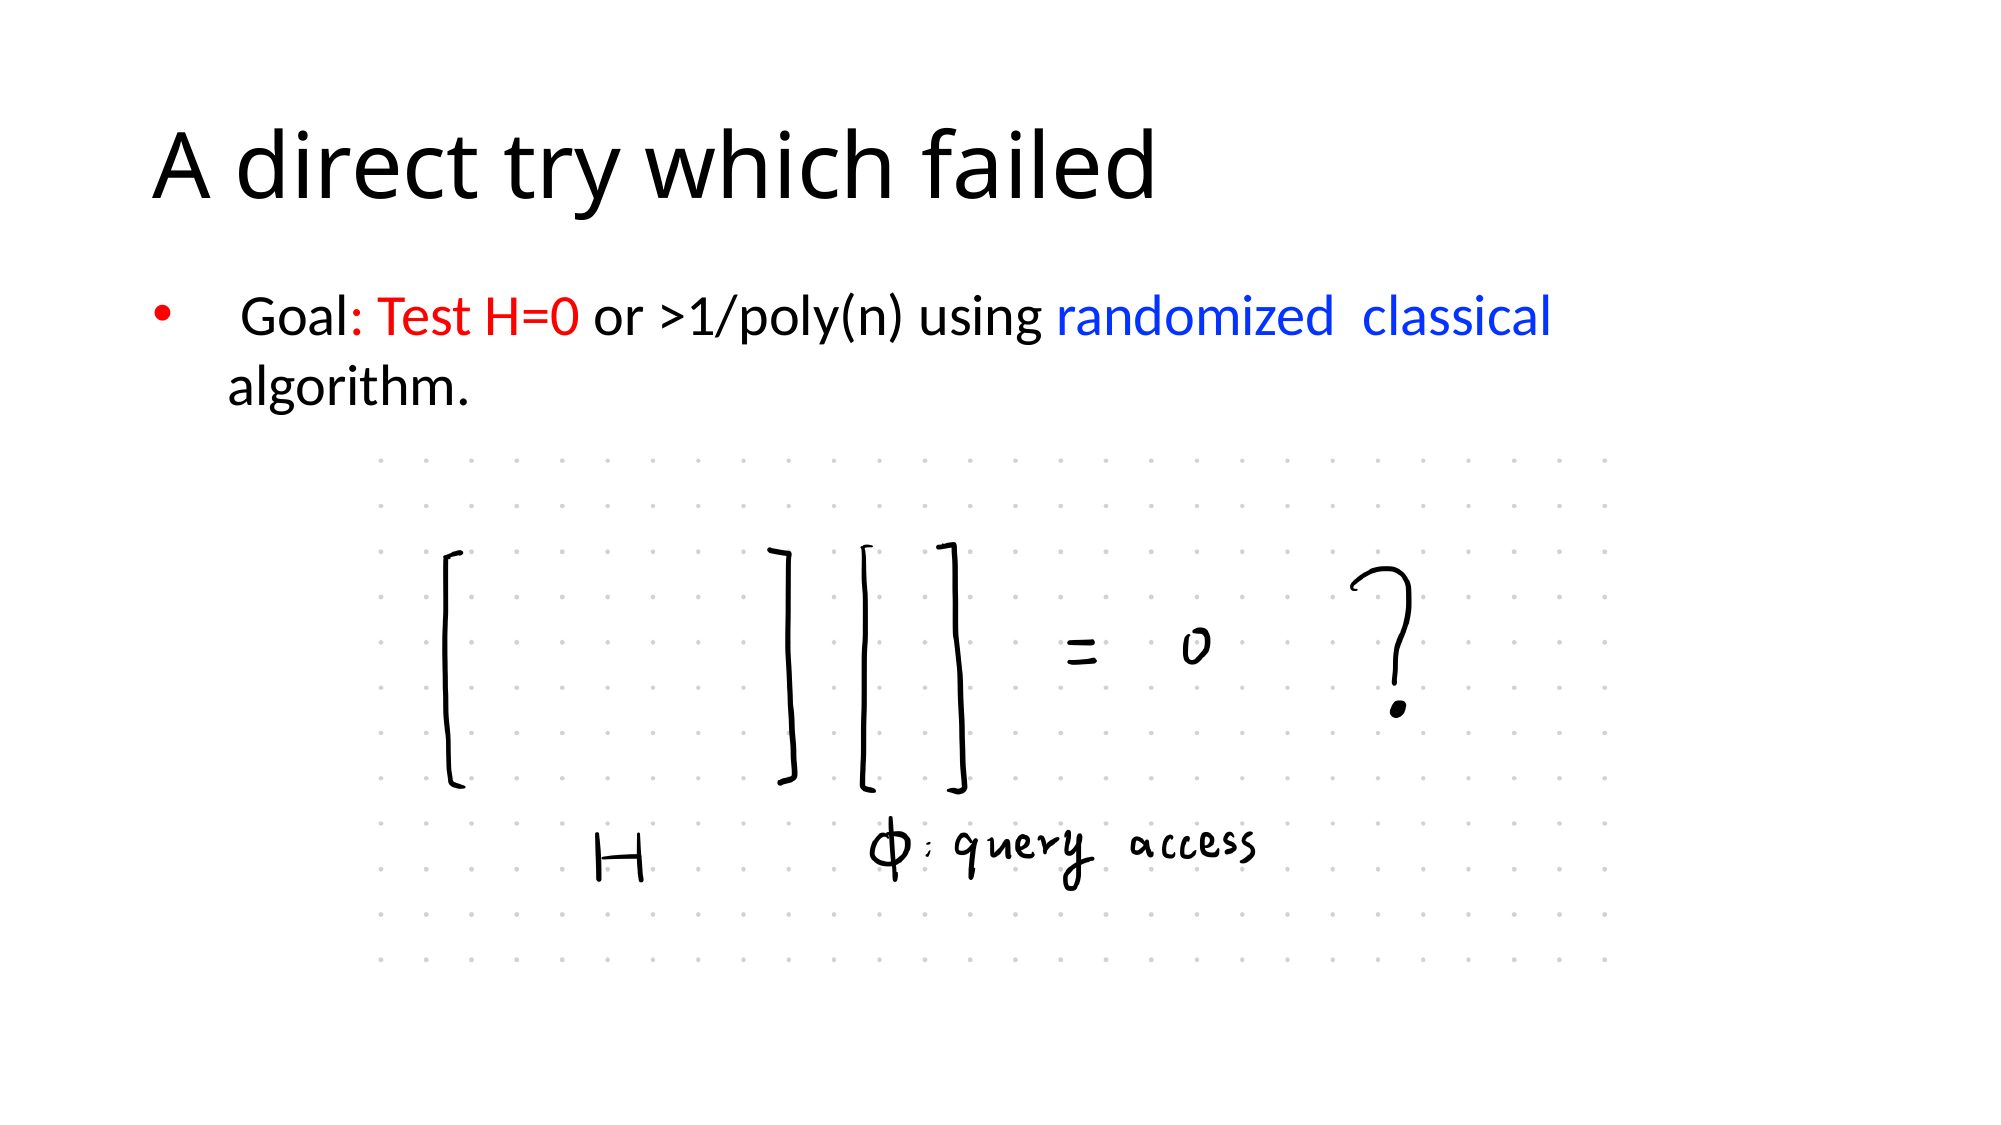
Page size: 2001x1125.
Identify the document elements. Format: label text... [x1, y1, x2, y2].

picture [338, 455, 1614, 985]
title A direct try which failed [137, 59, 1863, 278]
